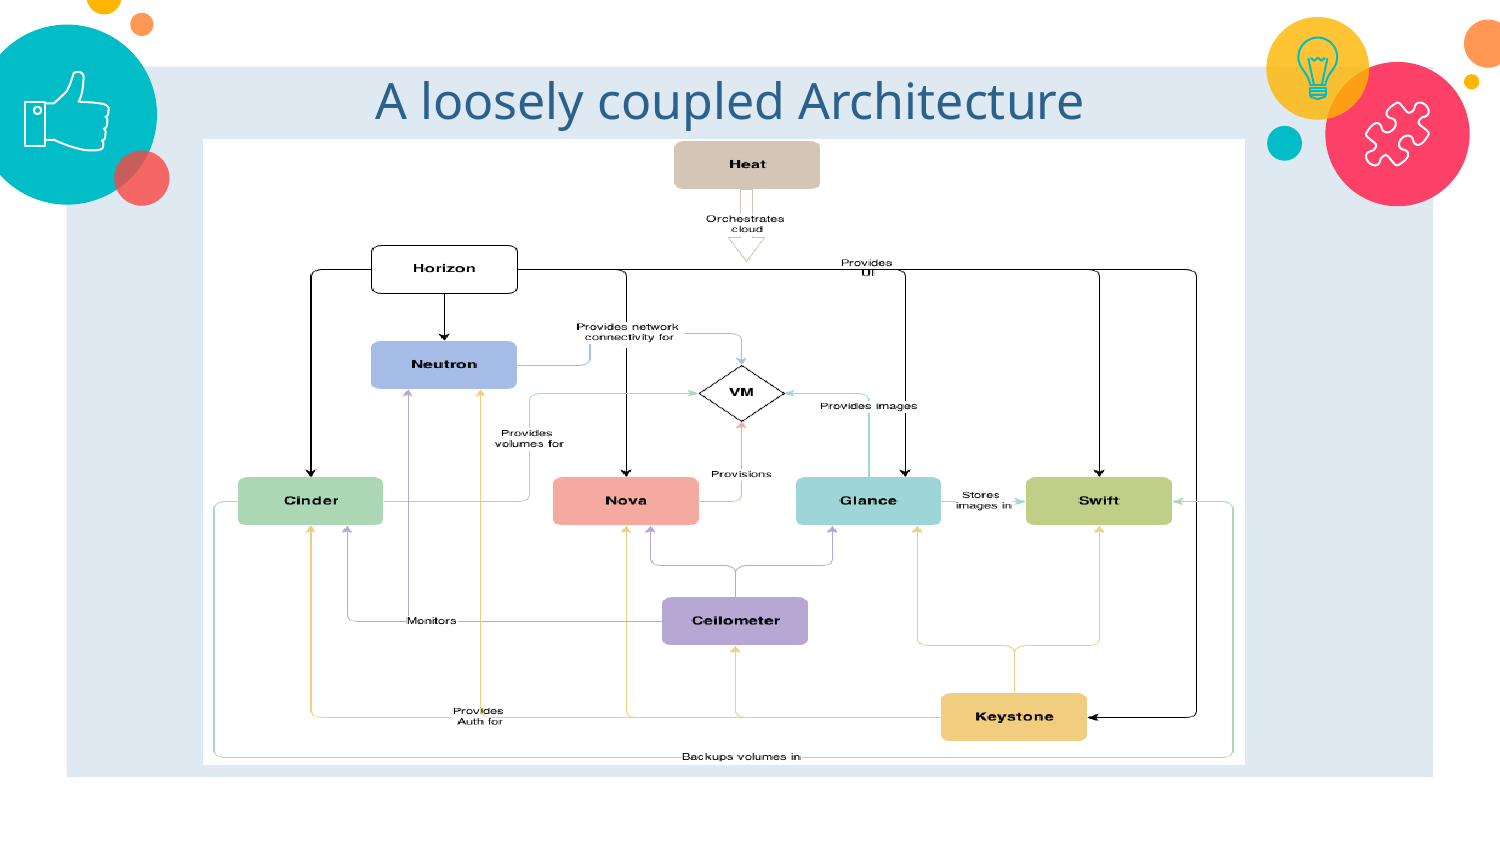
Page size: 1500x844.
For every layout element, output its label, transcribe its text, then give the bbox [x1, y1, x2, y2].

picture [203, 139, 1245, 765]
text_box A loosely coupled Architecture [360, 66, 1401, 132]
